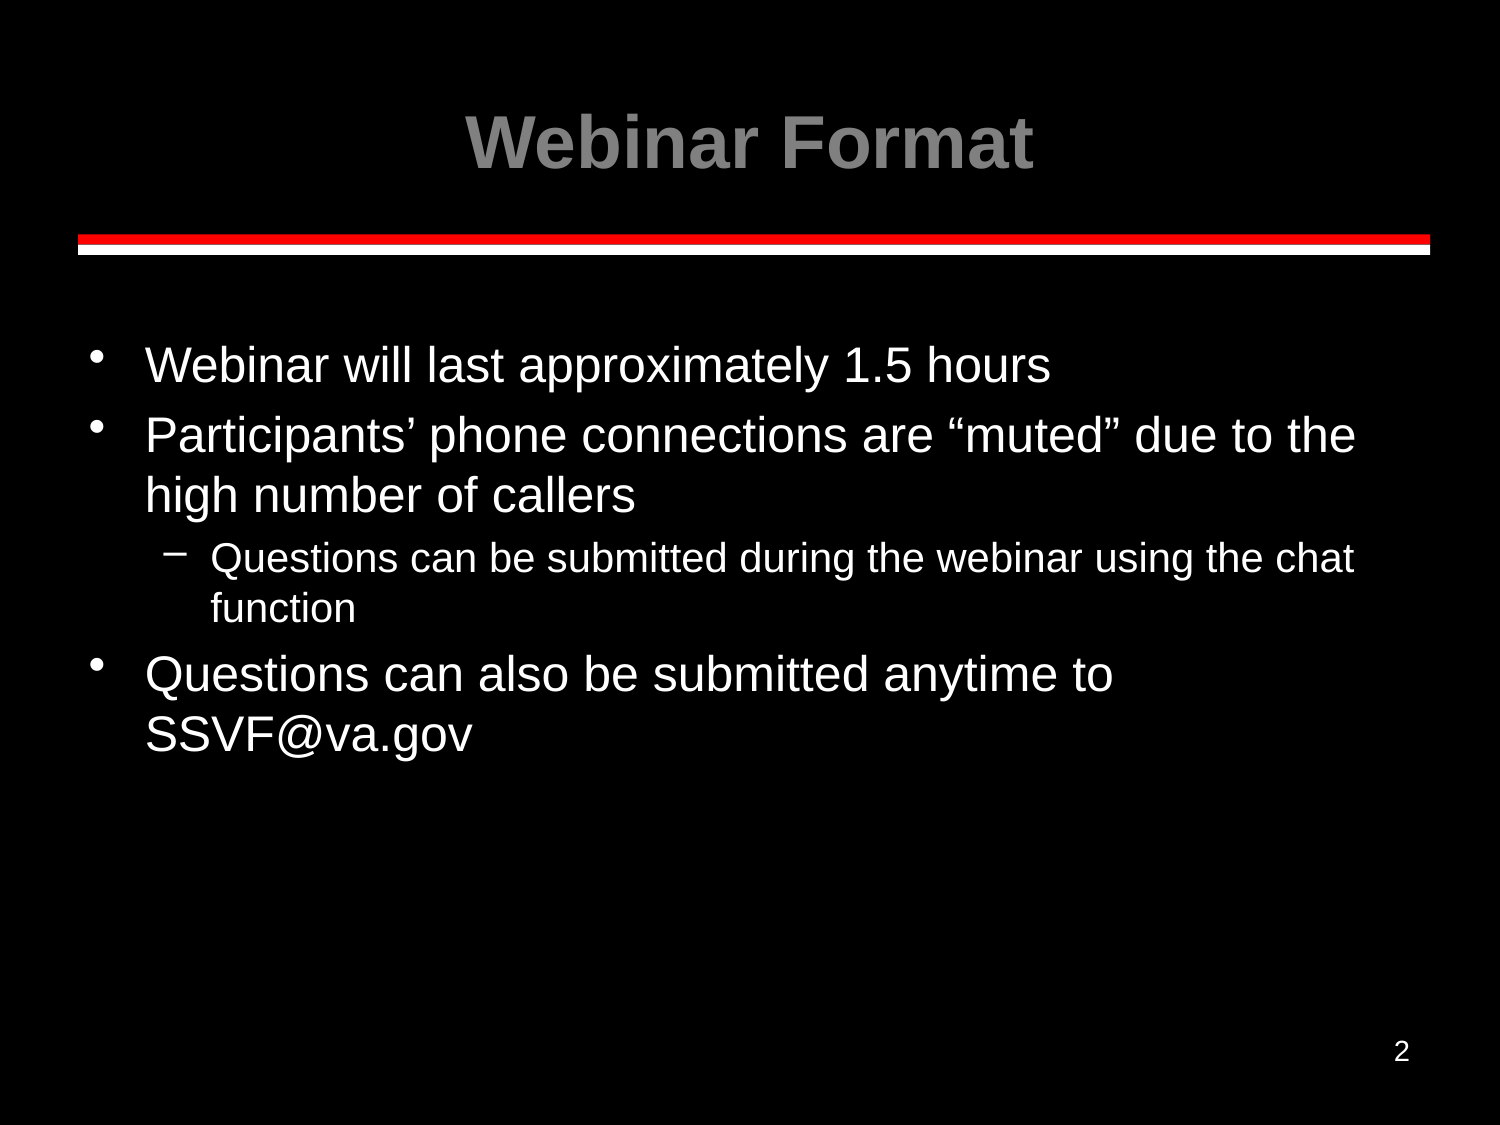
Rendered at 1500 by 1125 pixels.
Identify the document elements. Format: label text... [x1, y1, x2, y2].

list Webinar will last approximately 1.5 hours Participants’ phone connections are “muted” due to the high number of callers Questions can be submitted during the webinar using the chat function Questions can also be submitted anytime to SSVF@va.gov [73, 324, 1450, 925]
text_box [1074, 1024, 1425, 1100]
title Webinar Format [75, 45, 1425, 233]
